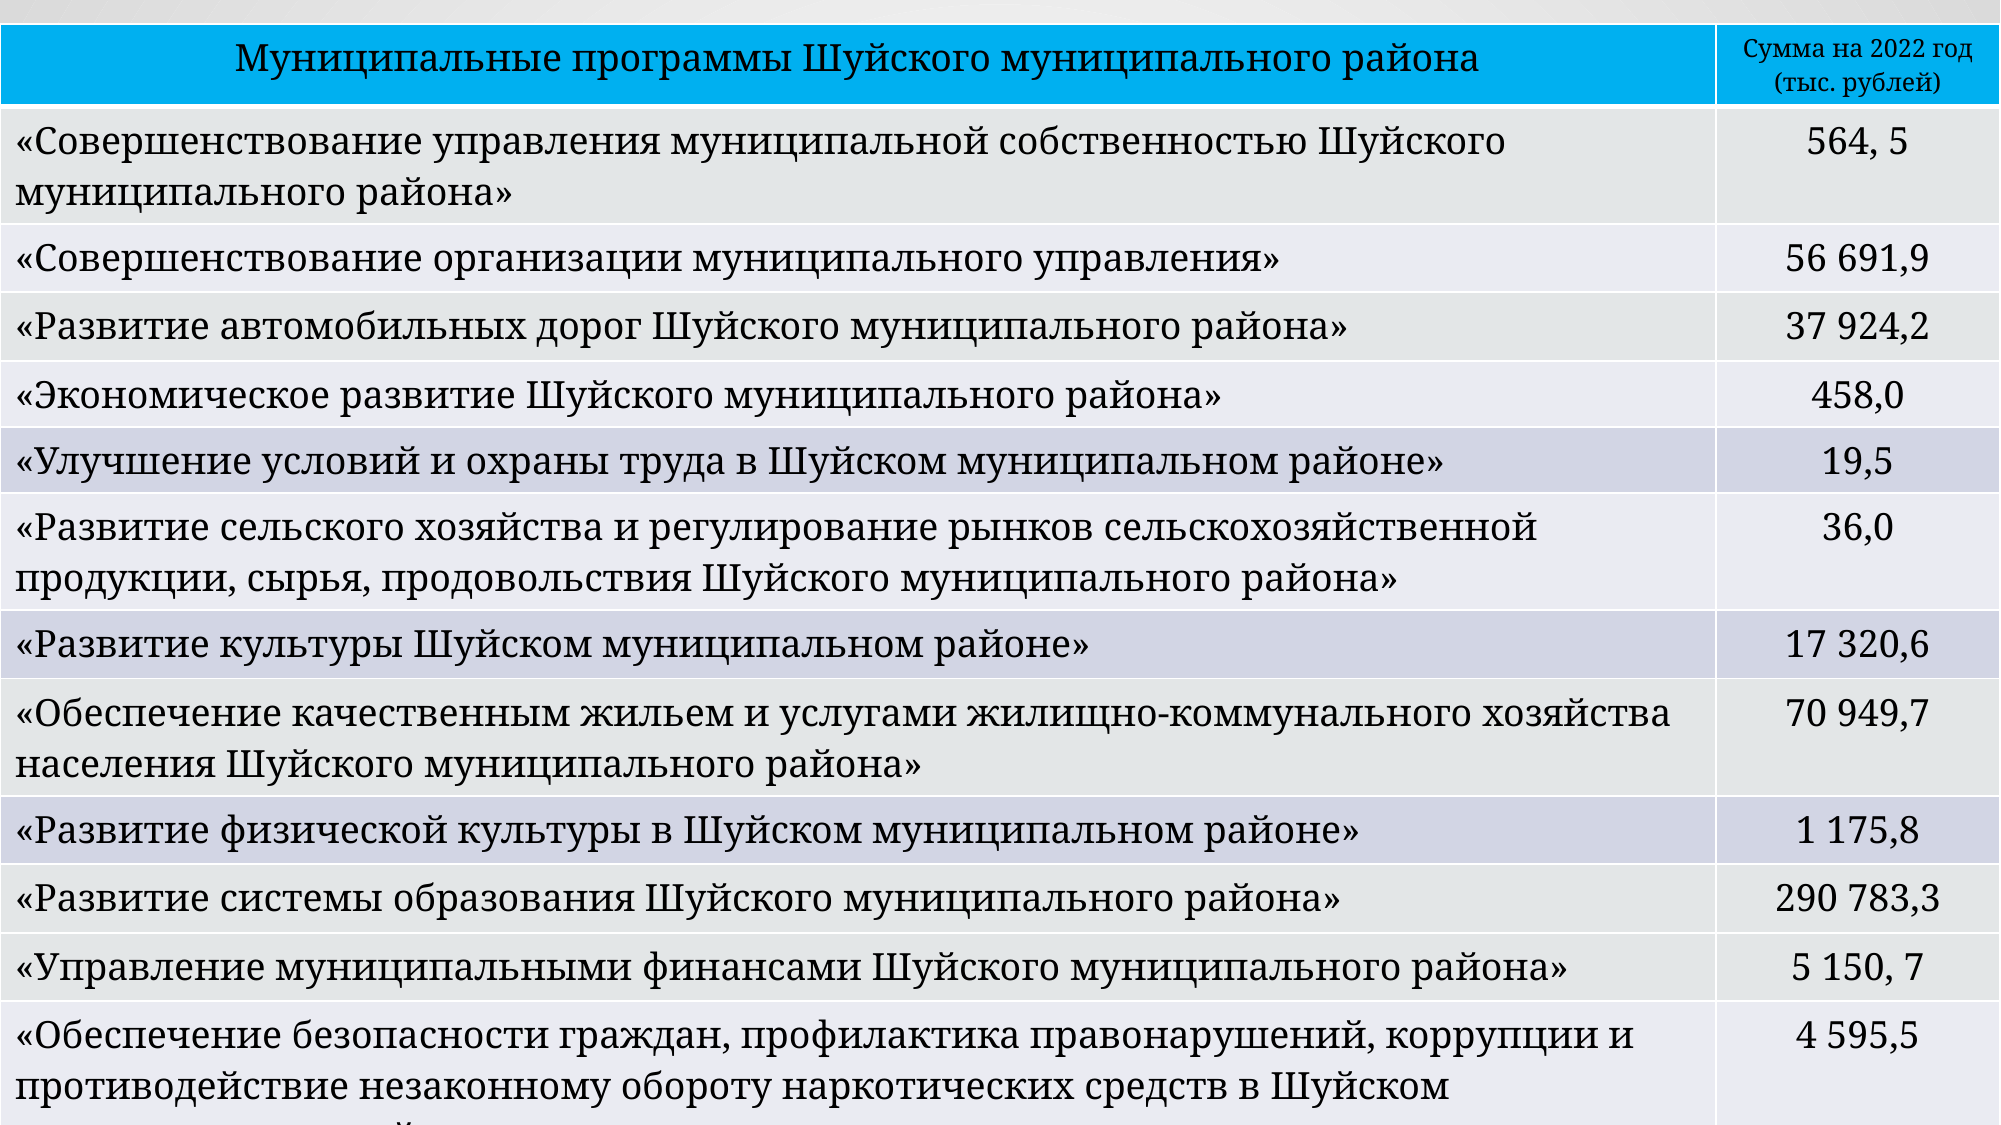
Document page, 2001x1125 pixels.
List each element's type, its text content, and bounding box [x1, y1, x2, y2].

table_cell 56 691,9 [1717, 225, 1999, 291]
table_cell «Развитие системы образования Шуйского муниципального района» [1, 865, 1715, 932]
table_header Сумма на 2022 год (тыс. рублей) [1717, 25, 1999, 104]
table_cell «Обеспечение качественным жильем и услугами жилищно-коммунального хозяйства населения Шуйского муниципального района» [1, 679, 1715, 795]
table_cell 4 595,5 [1717, 1002, 1999, 1125]
table_cell «Обеспечение безопасности граждан, профилактика правонарушений, коррупции и противодействие незаконному обороту наркотических средств в Шуйском муниципальном районе» [1, 1002, 1715, 1125]
table_cell 1 175,8 [1717, 797, 1999, 863]
table_cell «Совершенствование управления муниципальной собственностью Шуйского муниципального района» [1, 109, 1715, 223]
table_cell 70 949,7 [1717, 679, 1999, 795]
table_cell «Развитие физической культуры в Шуйском муниципальном районе» [1, 797, 1715, 863]
table_cell «Улучшение условий и охраны труда в Шуйском муниципальном районе» [1, 428, 1715, 492]
table_header Муниципальные программы Шуйского муниципального района [1, 25, 1715, 104]
table_cell 19,5 [1717, 428, 1999, 492]
table_cell «Экономическое развитие Шуйского муниципального района» [1, 362, 1715, 426]
table_cell 458,0 [1717, 362, 1999, 426]
table_cell «Развитие автомобильных дорог Шуйского муниципального района» [1, 293, 1715, 360]
table_cell 290 783,3 [1717, 865, 1999, 932]
table_cell 37 924,2 [1717, 293, 1999, 360]
table_cell «Развитие культуры Шуйском муниципальном районе» [1, 611, 1715, 678]
table_cell «Совершенствование организации муниципального управления» [1, 225, 1715, 291]
table_cell 17 320,6 [1717, 611, 1999, 678]
table_cell 564, 5 [1717, 109, 1999, 223]
table_cell «Управление муниципальными финансами Шуйского муниципального района» [1, 934, 1715, 1000]
table_cell 5 150, 7 [1717, 934, 1999, 1000]
table_cell 36,0 [1717, 494, 1999, 609]
table_cell «Развитие сельского хозяйства и регулирование рынков сельскохозяйственной продукции, сырья, продовольствия Шуйского муниципального района» [1, 494, 1715, 609]
